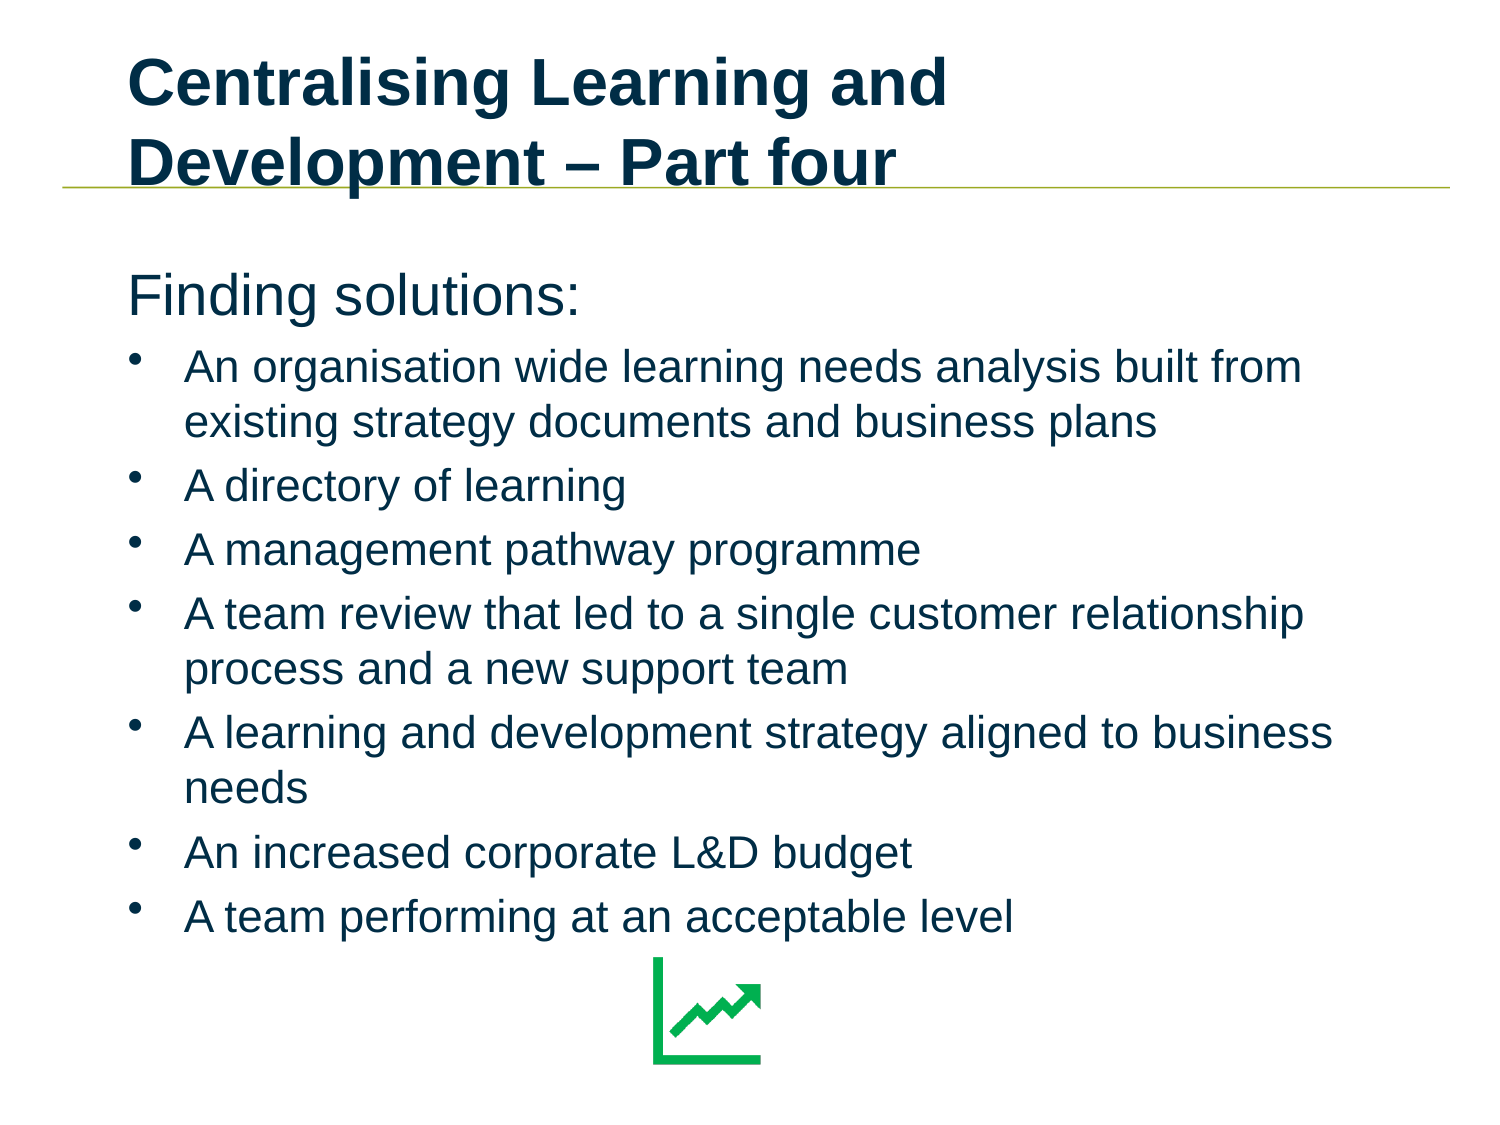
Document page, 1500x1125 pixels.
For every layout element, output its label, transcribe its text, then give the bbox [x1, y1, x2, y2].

picture [631, 934, 783, 1086]
list Finding solutions: An organisation wide learning needs analysis built from existing strategy documents and business plans A directory of learning A management pathway programme A team review that led to a single customer relationship process and a new support team A learning and development strategy aligned to business needs An increased corporate L&D budget A team performing at an acceptable level [112, 249, 1388, 973]
title Centralising Learning and Development – Part four [112, 24, 1388, 213]
